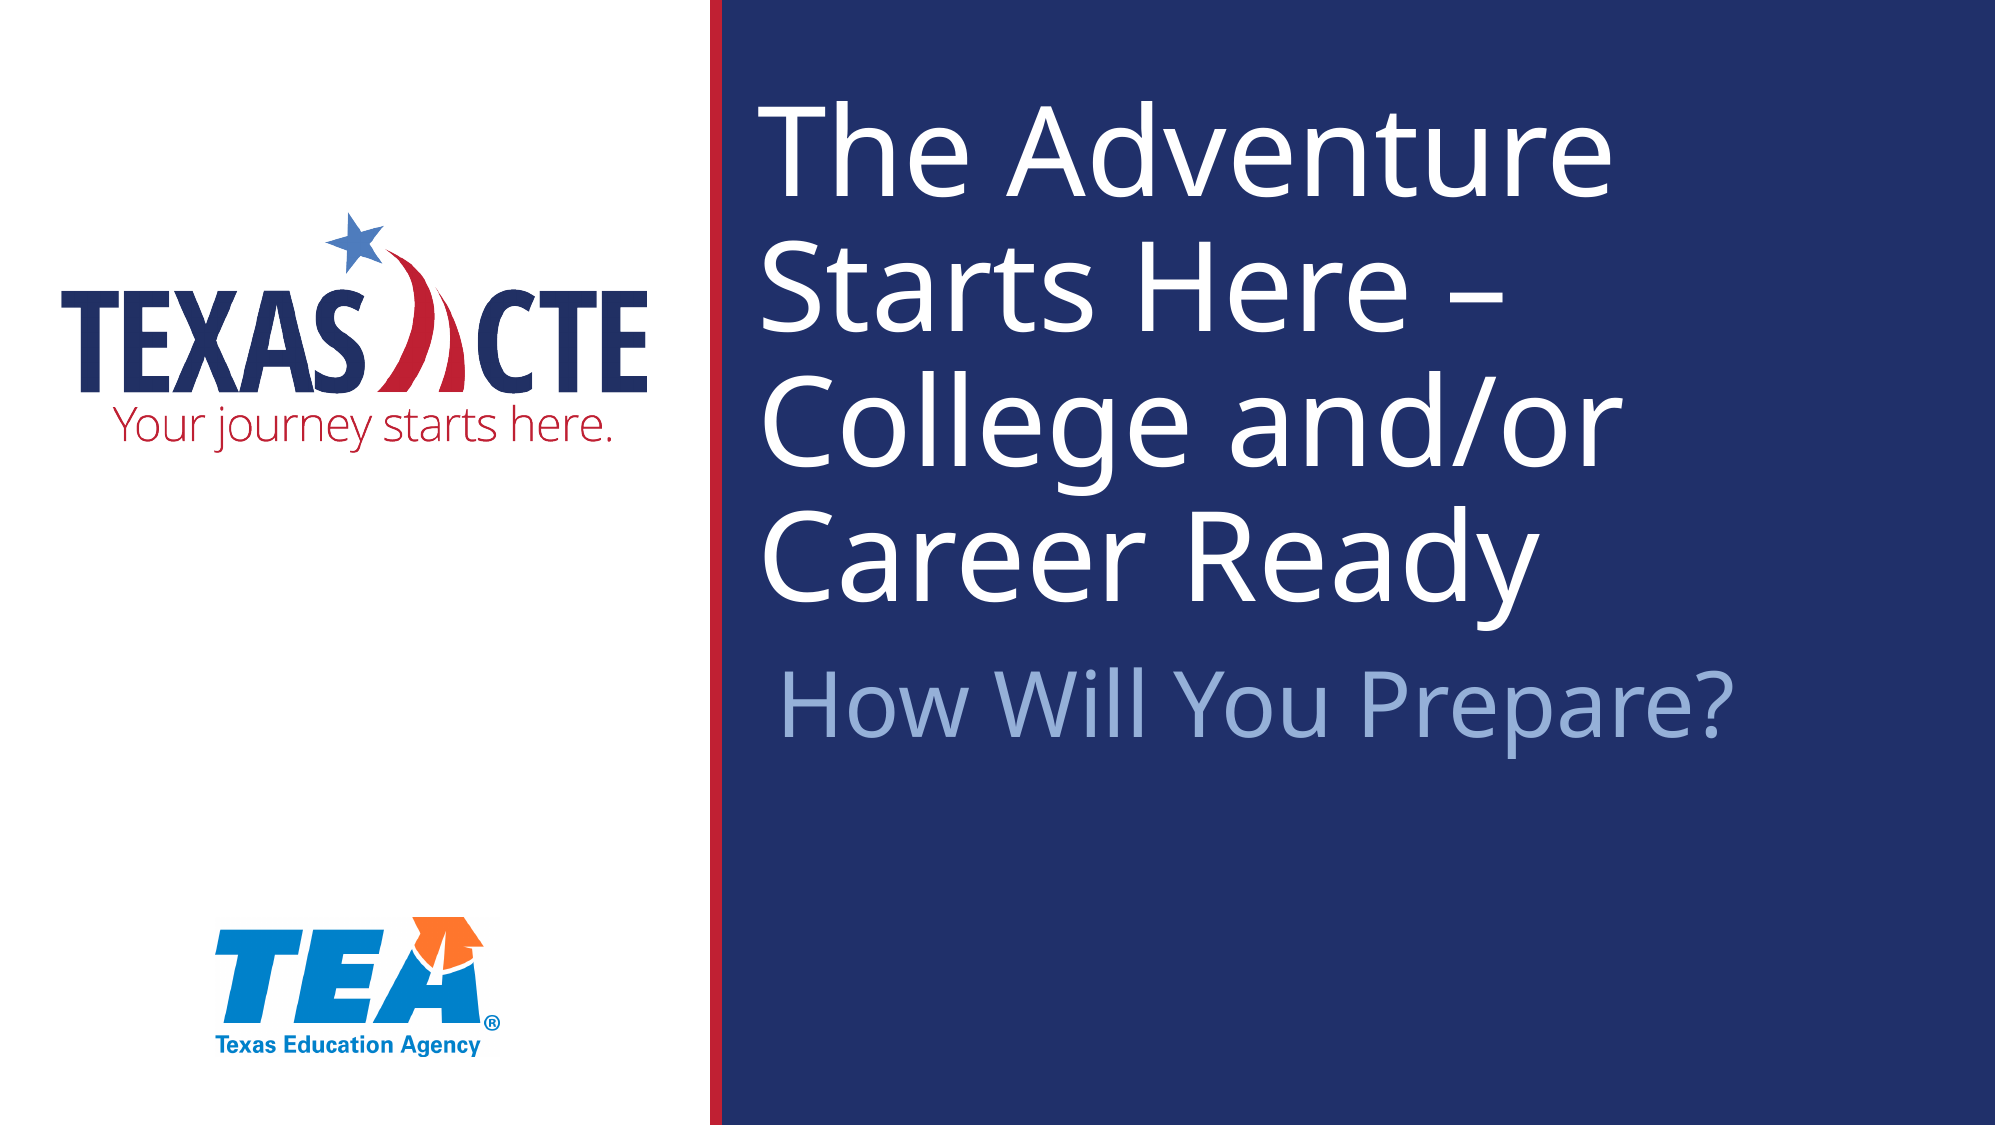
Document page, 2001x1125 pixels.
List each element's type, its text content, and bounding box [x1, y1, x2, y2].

title The Adventure Starts Here – College and/or Career Ready [742, 78, 1967, 639]
picture [61, 212, 647, 453]
text_box How Will You Prepare? [761, 638, 1762, 763]
picture [215, 917, 500, 1057]
